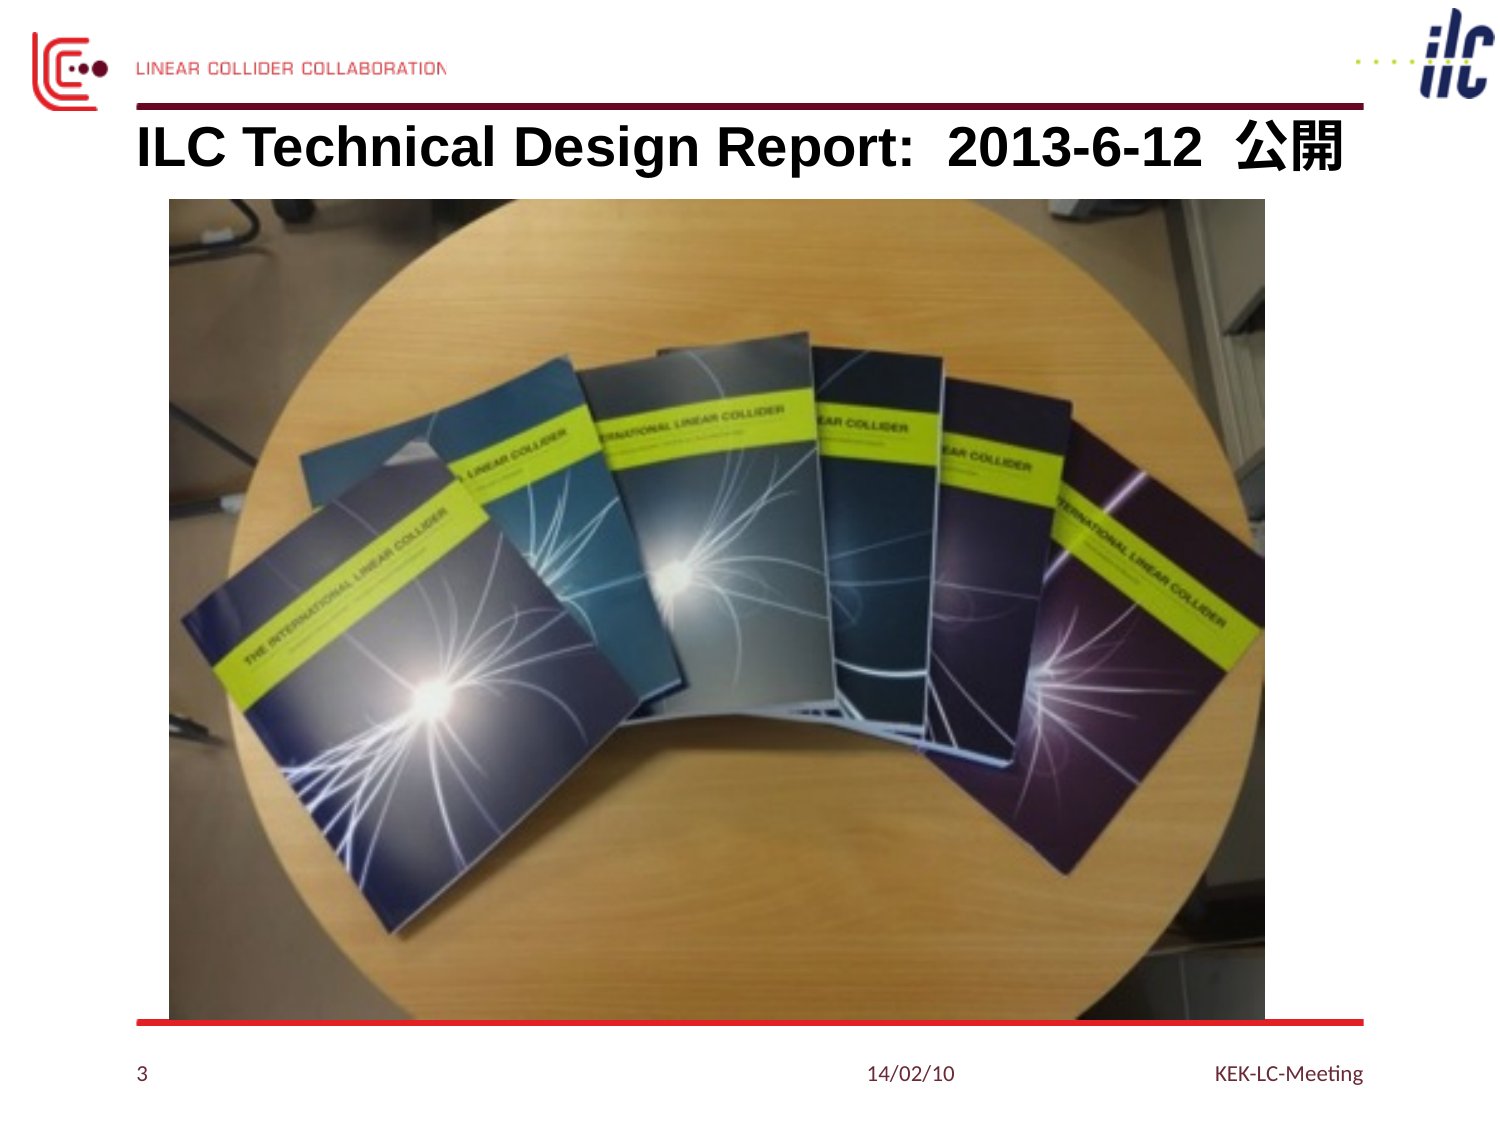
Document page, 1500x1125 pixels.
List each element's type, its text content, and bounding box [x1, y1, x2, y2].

slide_number 3 [136, 1042, 487, 1103]
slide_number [666, 1042, 956, 1103]
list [168, 197, 1265, 1020]
footer KEK-LC-Meeting [975, 1042, 1364, 1103]
picture [1356, 8, 1495, 99]
title ILC Technical Design Report: 2013-6-12 公開 [136, 110, 1364, 193]
